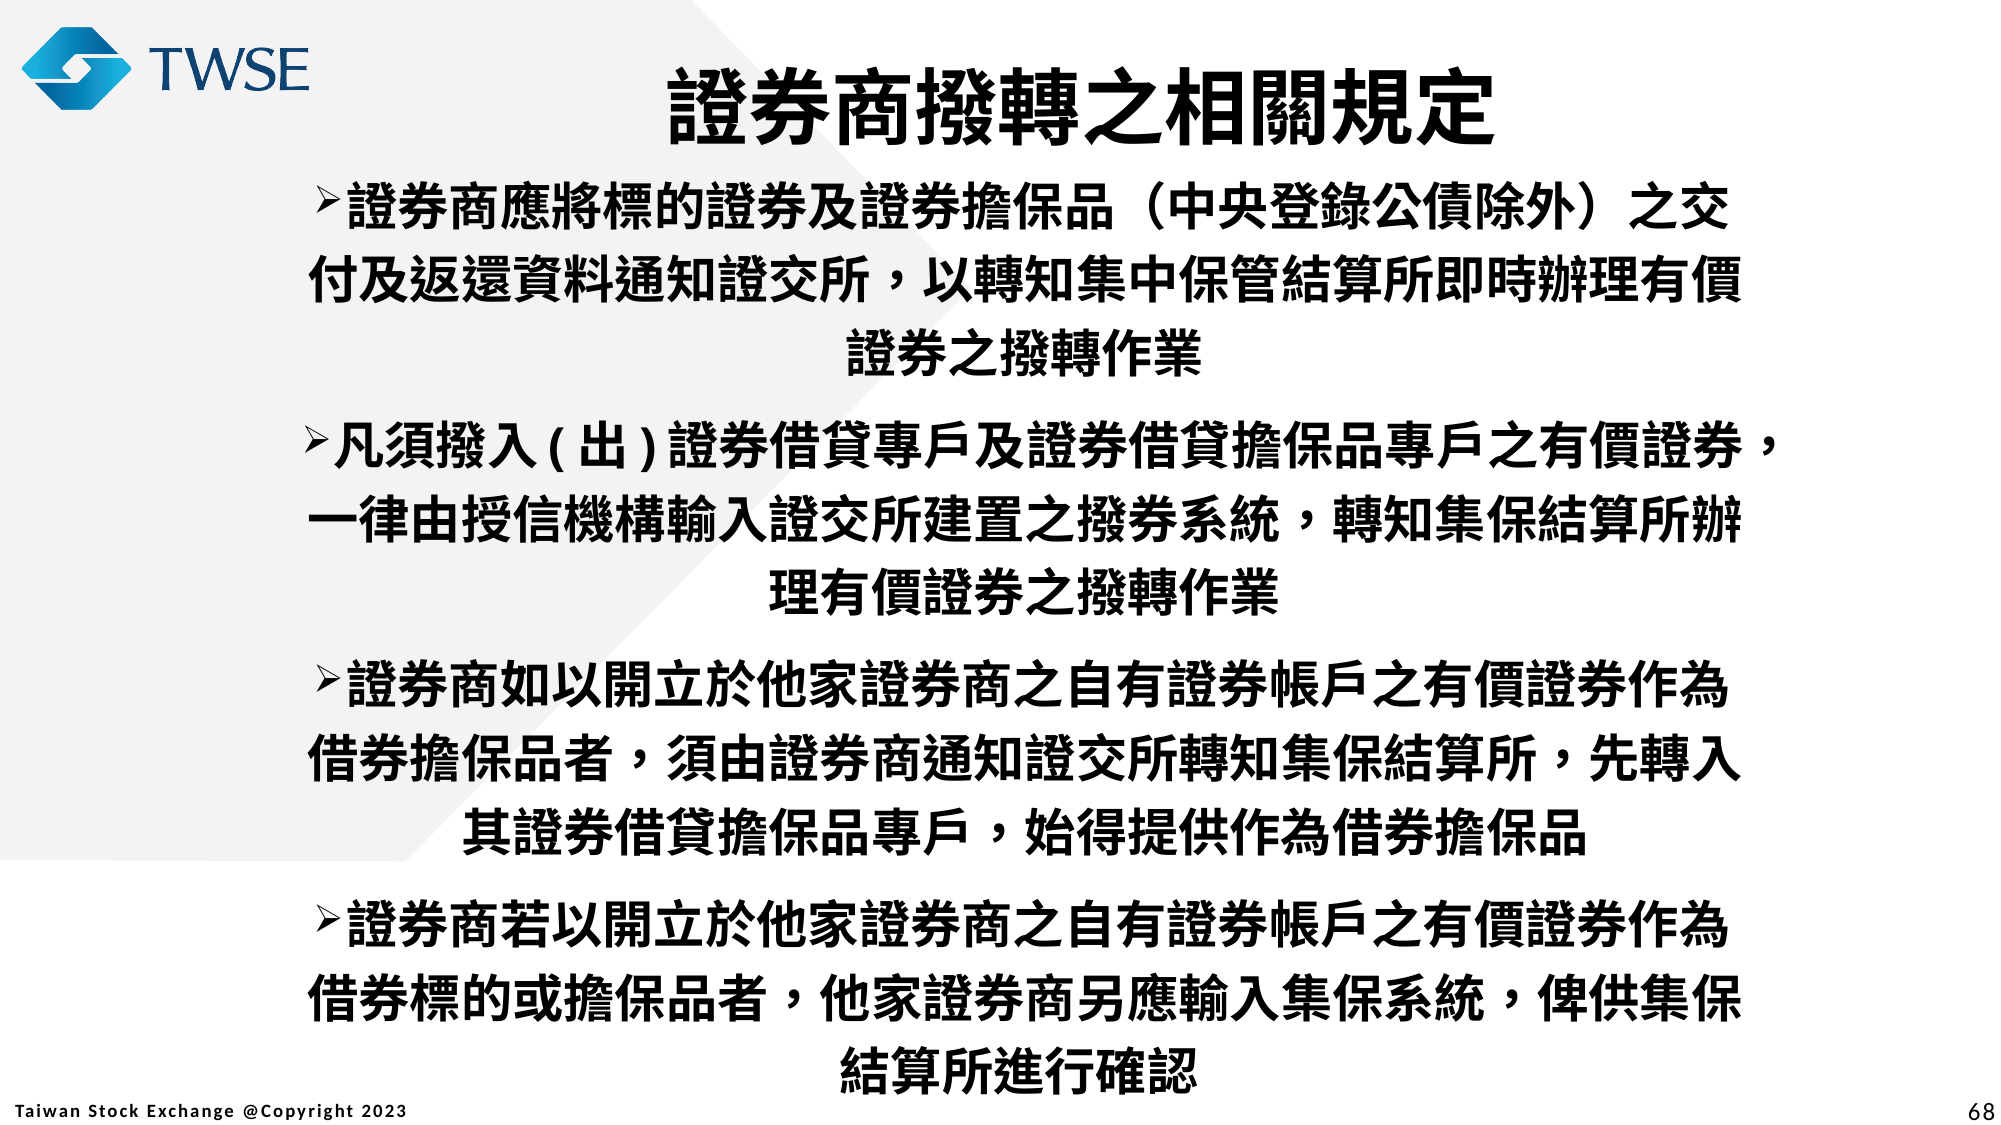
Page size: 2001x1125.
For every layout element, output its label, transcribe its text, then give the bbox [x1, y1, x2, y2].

list 證券商撥轉之相關規定 [249, 28, 1933, 193]
list 證券商應將標的證券及證券擔保品（中央登錄公債除外）之交付及返還資料通知證交所，以轉知集中保管結算所即時辦理有價證券之撥轉作業 凡須撥入(出)證券借貸專戶及證券借貸擔保品專戶之有價證券，一律由授信機構輸入證交所建置之撥券系統，轉知集保結算所辦理有價證券之撥轉作業 證券商如以開立於他家證券商之自有證券帳戶之有價證券作為借券擔保品者，須由證券商通知證交所轉知集保結算所，先轉入其證券借貸擔保品專戶，始得提供作為借券擔保品 證券商若以開立於他家證券商之自有證券帳戶之有價證券作為借券標的或擔保品者，他家證券商另應輸入集保系統，俾供集保結算所進行確認 [280, 154, 1770, 1111]
picture [0, 0, 1002, 879]
slide_number 68 [1922, 1080, 2000, 1125]
